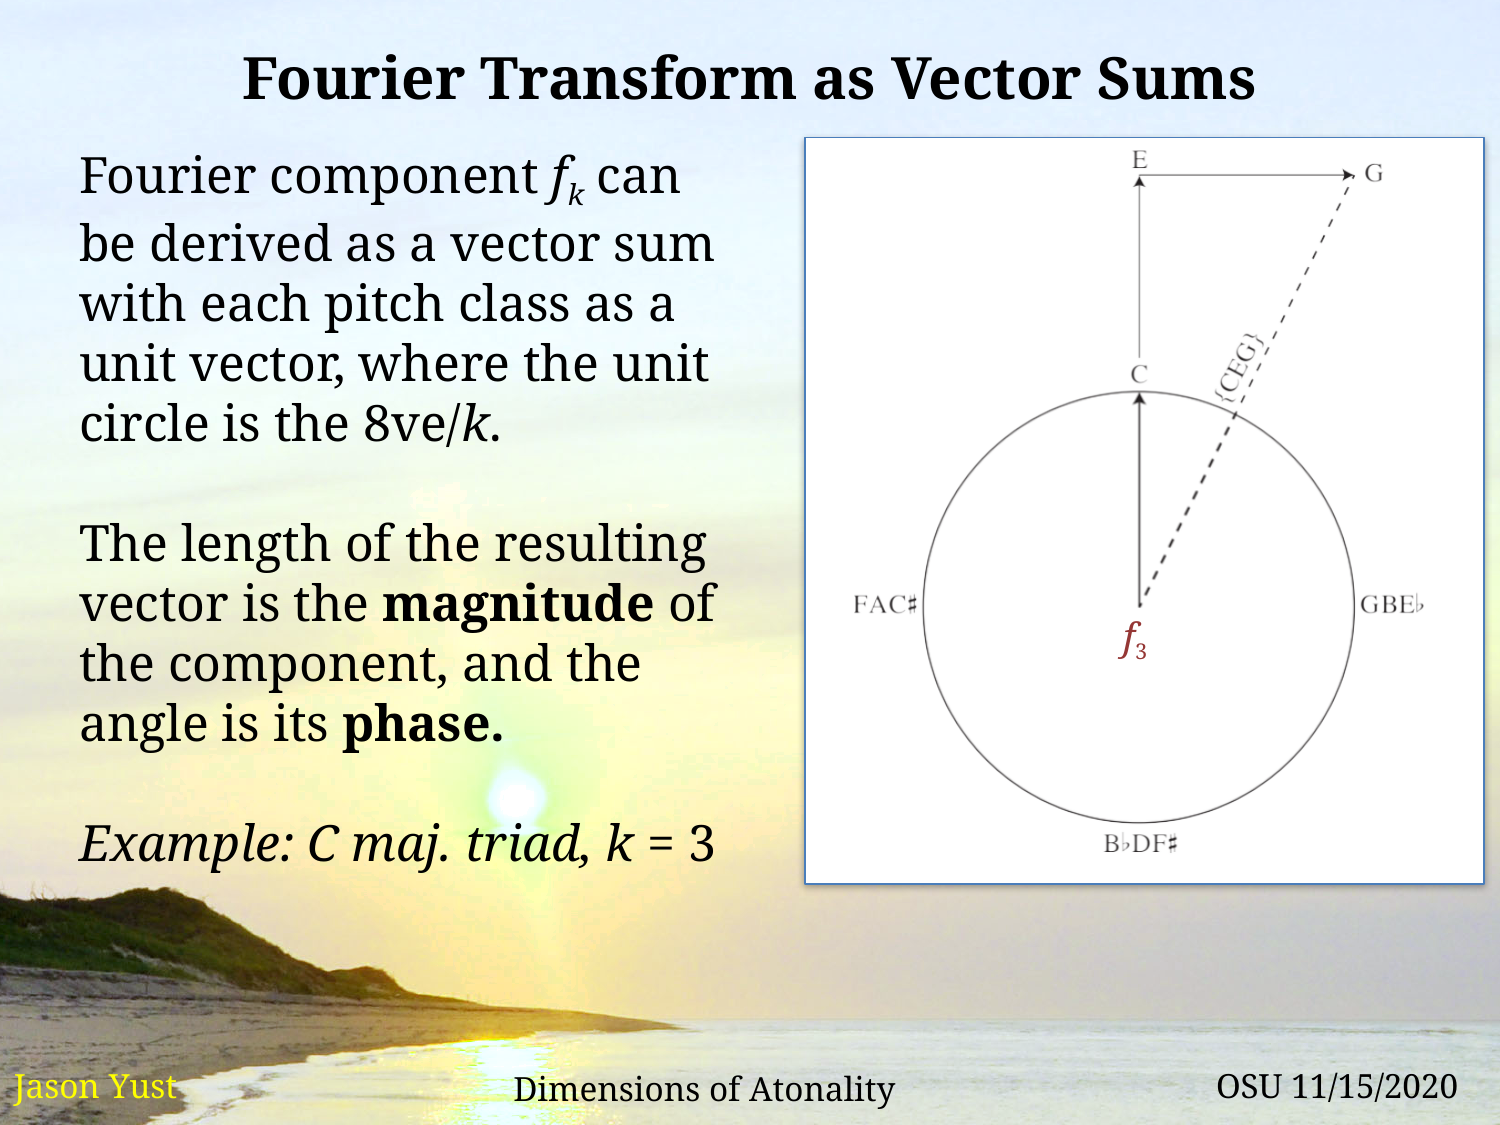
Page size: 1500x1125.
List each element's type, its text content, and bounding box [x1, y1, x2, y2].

title Fourier Transform as Vector Sums [75, 27, 1425, 125]
text_box Fourier component fk can be derived as a vector sum with each pitch class as a unit vector, where the unit circle is the 8ve/k. The length of the resulting vector is the magnitude of the component, and the angle is its phase. Example: C maj. triad, k = 3 [64, 135, 763, 879]
text_box [804, 137, 1485, 885]
picture [0, 0, 1500, 1125]
